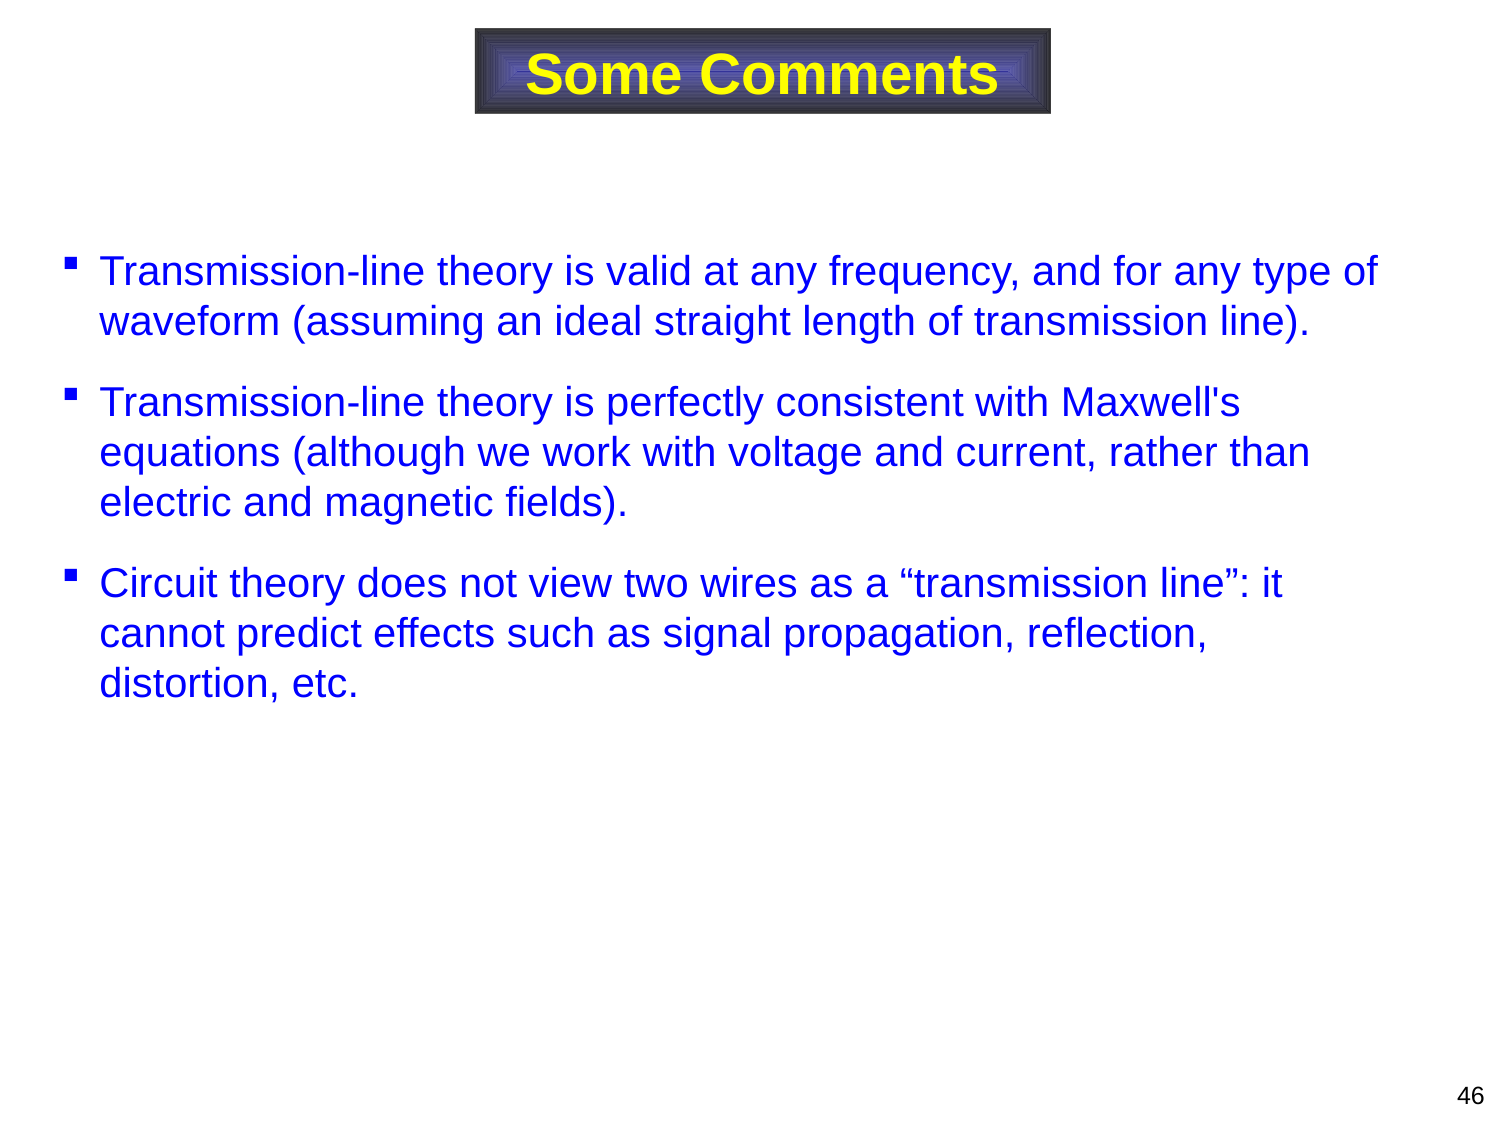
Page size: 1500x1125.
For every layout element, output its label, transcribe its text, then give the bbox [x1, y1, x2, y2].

text_box Transmission-line theory is valid at any frequency, and for any type of waveform (assuming an ideal straight length of transmission line). Transmission-line theory is perfectly consistent with Maxwell's equations (although we work with voltage and current, rather than electric and magnetic fields). Circuit theory does not view two wires as a “transmission line”: it cannot predict effects such as signal propagation, reflection, distortion, etc. [46, 235, 1404, 714]
slide_number 46 [1149, 1065, 1500, 1125]
text_box Some Comments [474, 28, 1051, 114]
